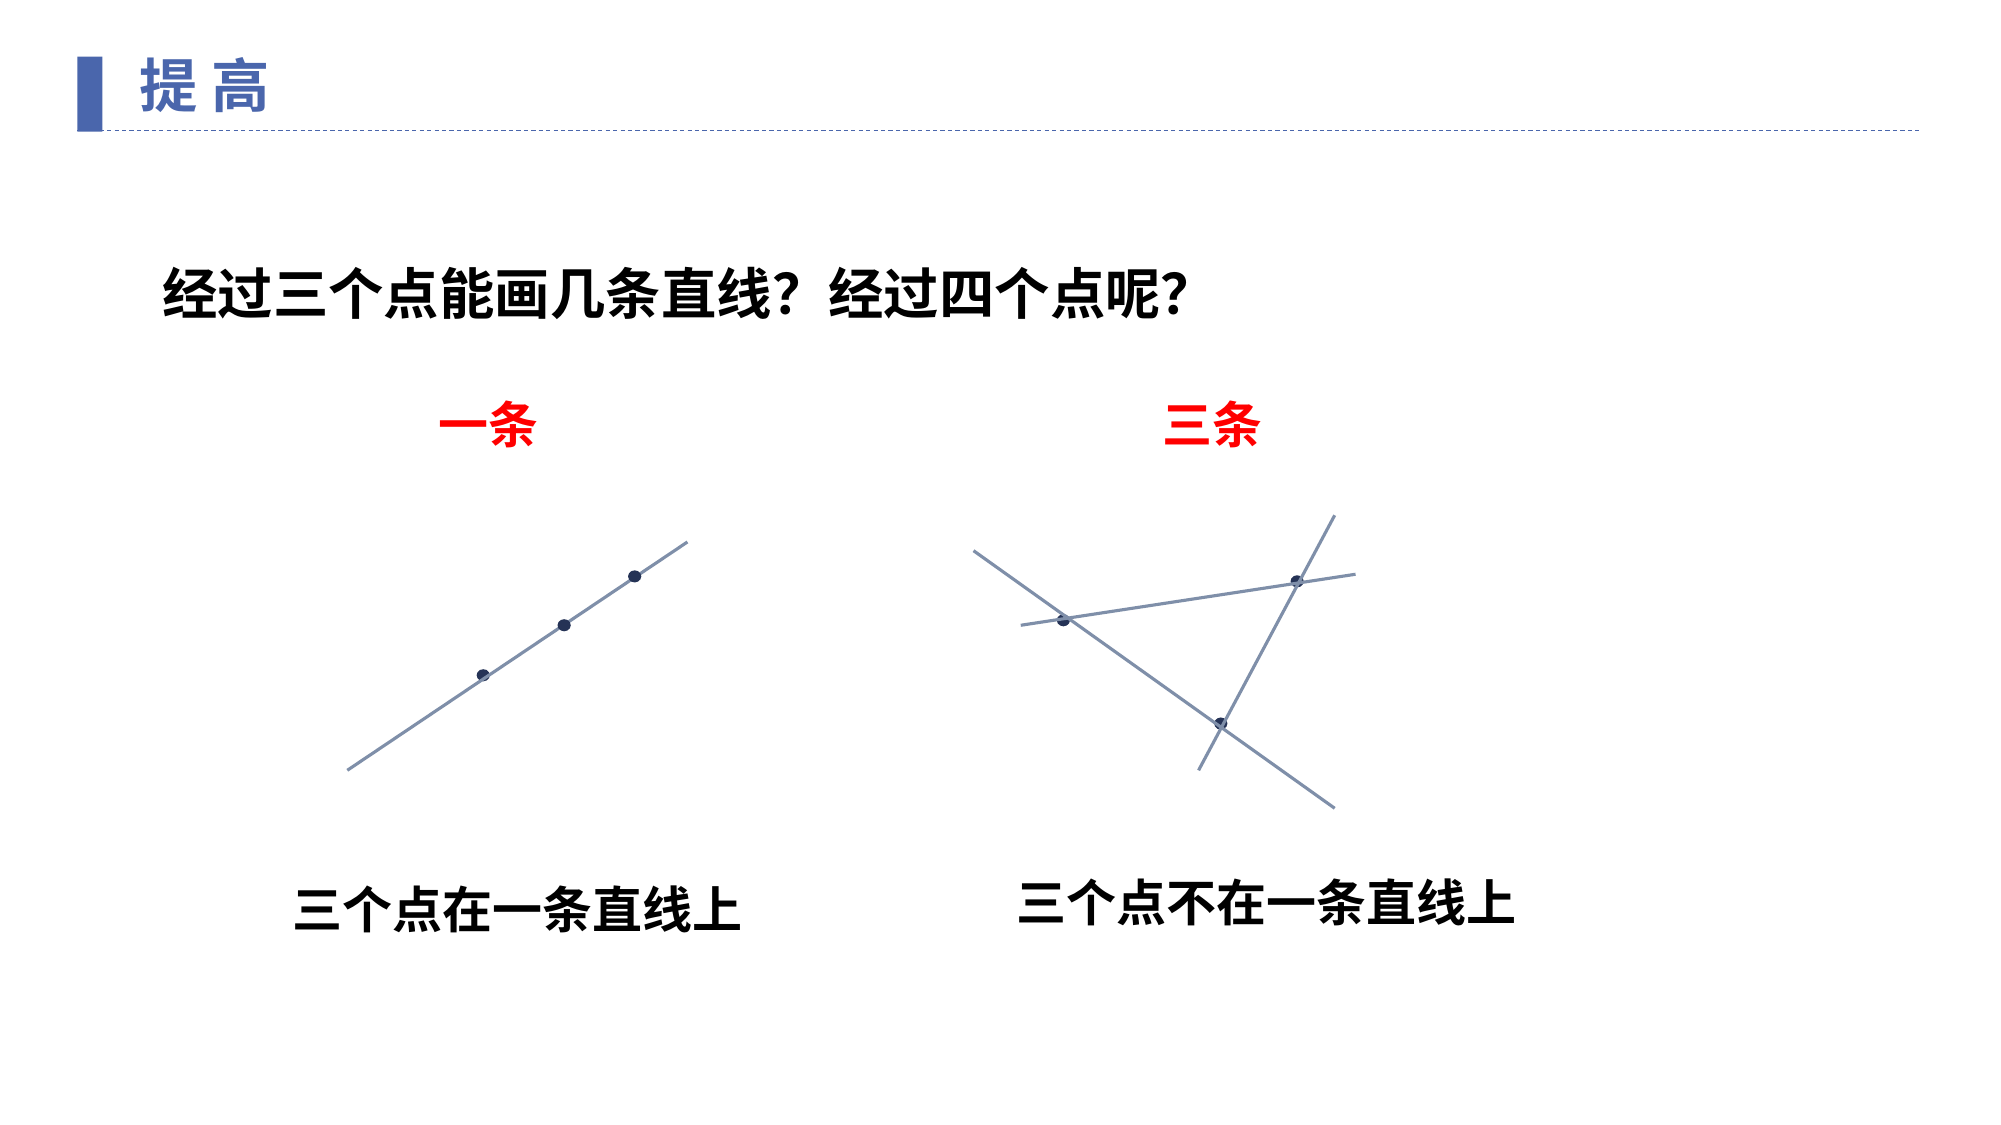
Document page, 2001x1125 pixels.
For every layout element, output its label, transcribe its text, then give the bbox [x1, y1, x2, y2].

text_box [347, 541, 688, 771]
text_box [1198, 515, 1335, 771]
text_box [1335, 574, 1356, 626]
text_box 三个点在一条直线上 [230, 870, 805, 946]
text_box 提 高 [124, 41, 694, 127]
text_box 经过三个点能画几条直线？经过四个点呢？ [147, 235, 1895, 334]
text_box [973, 550, 1335, 809]
text_box 三条 [1046, 386, 1378, 461]
text_box 三个点不在一条直线上 [979, 863, 1554, 939]
text_box 一条 [323, 386, 655, 461]
